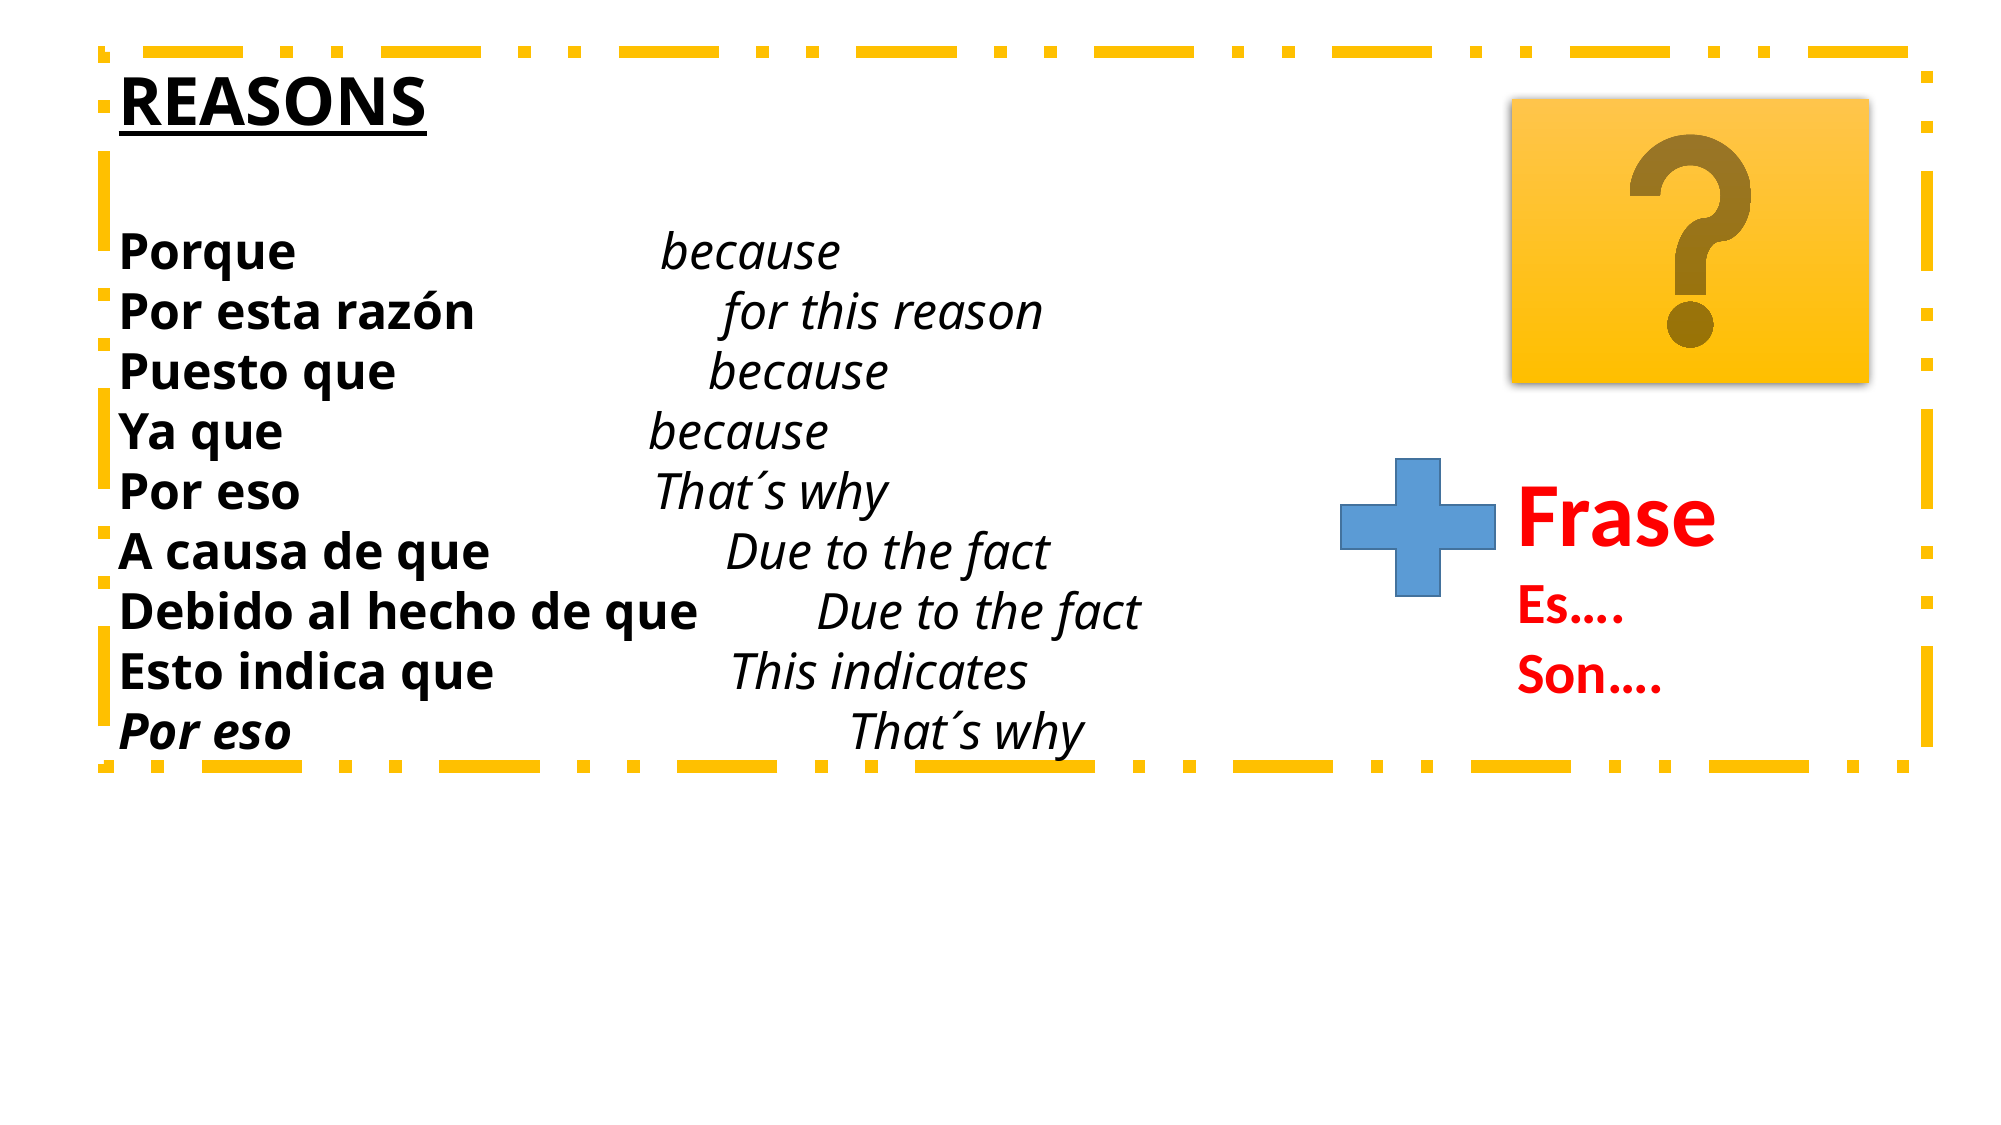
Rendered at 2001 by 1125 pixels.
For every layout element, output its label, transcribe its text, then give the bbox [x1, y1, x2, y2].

text_box REASONS Porque because Por esta razón for this reason Puesto que because Ya que because Por eso That´s why A causa de que Due to the fact Debido al hecho de que Due to the fact Esto indica que This indicates Por eso That´s why [103, 51, 1928, 767]
text_box [1511, 99, 1870, 383]
text_box Frase Es…. Son…. [1502, 447, 1877, 713]
text_box [1340, 458, 1496, 597]
